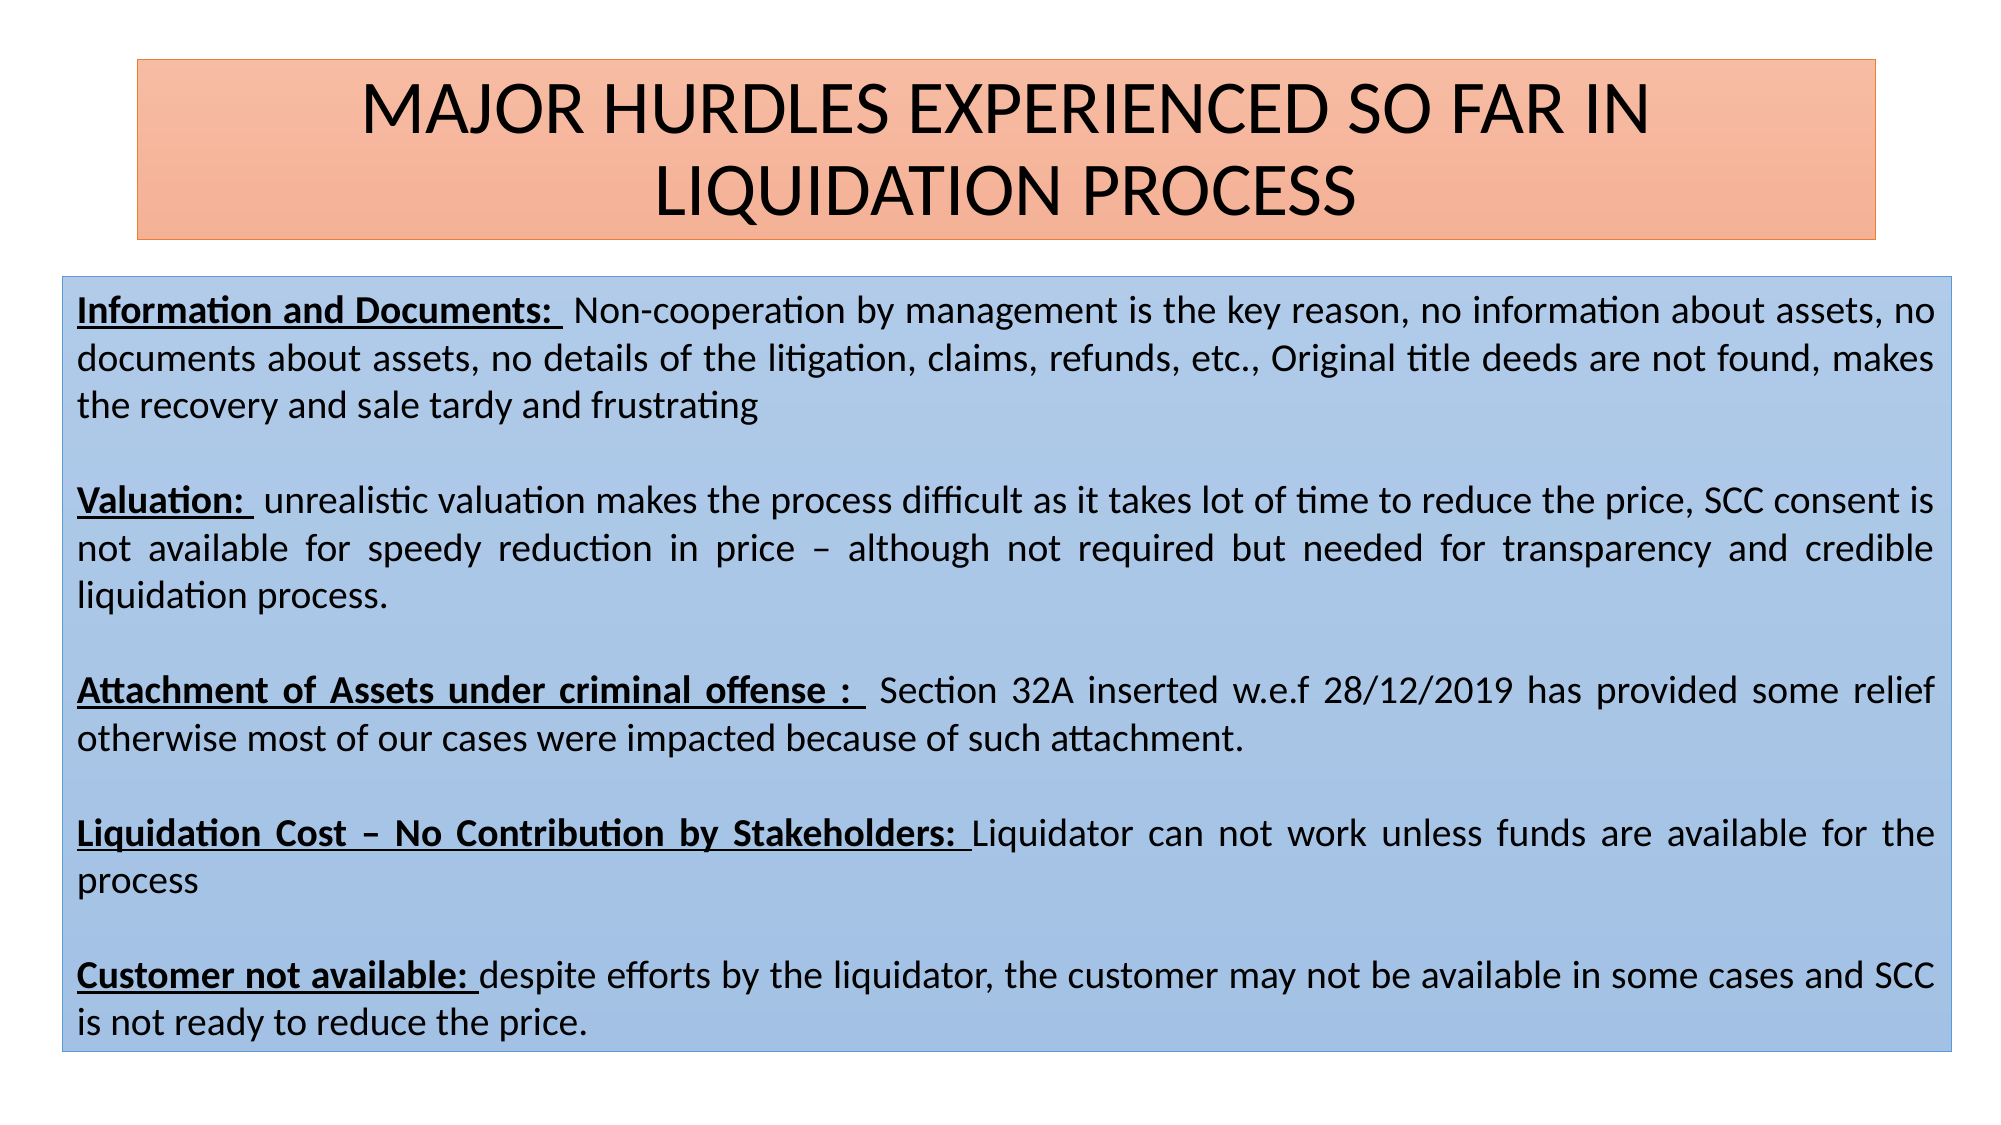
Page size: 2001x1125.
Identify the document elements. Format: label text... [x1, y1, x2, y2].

text_box Information and Documents: Non-cooperation by management is the key reason, no information about assets, no documents about assets, no details of the litigation, claims, refunds, etc., Original title deeds are not found, makes the recovery and sale tardy and frustrating Valuation: unrealistic valuation makes the process difficult as it takes lot of time to reduce the price, SCC consent is not available for speedy reduction in price – although not required but needed for transparency and credible liquidation process. Attachment of Assets under criminal offense : Section 32A inserted w.e.f 28/12/2019 has provided some relief otherwise most of our cases were impacted because of such attachment. Liquidation Cost – No Contribution by Stakeholders: Liquidator can not work unless funds are available for the process Customer not available: despite efforts by the liquidator, the customer may not be available in some cases and SCC is not ready to reduce the price. [62, 276, 1952, 1052]
title MAJOR HURDLES EXPERIENCED SO FAR IN LIQUIDATION PROCESS [137, 59, 1876, 240]
